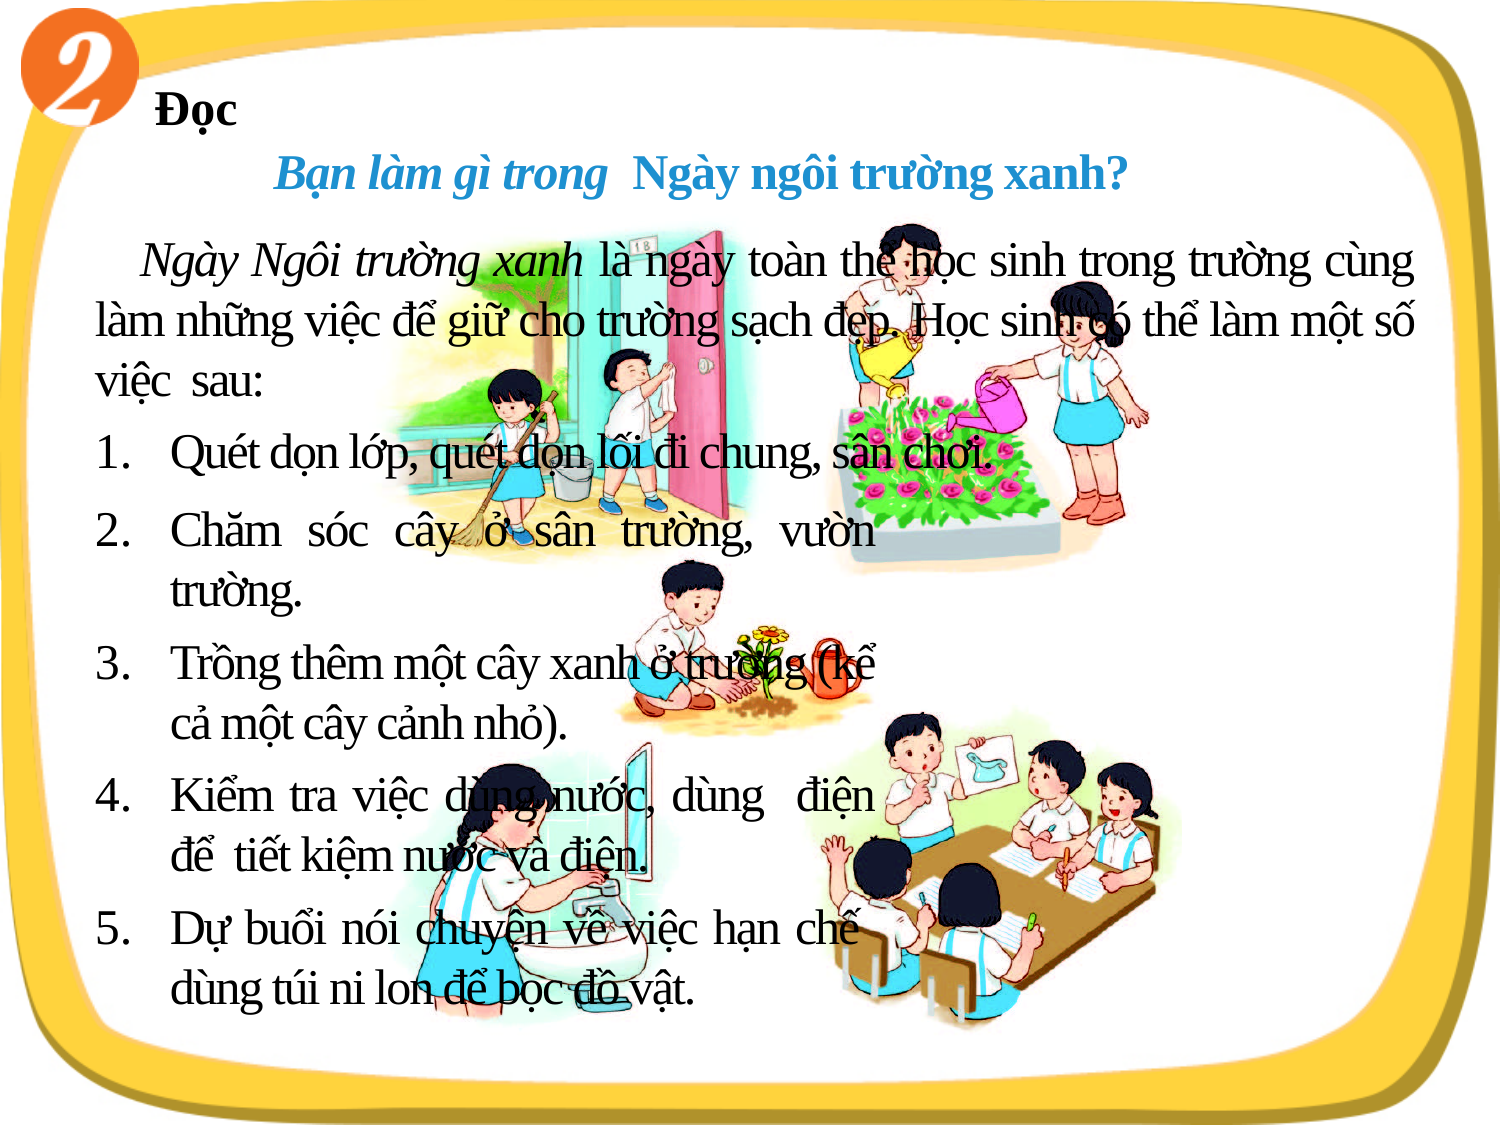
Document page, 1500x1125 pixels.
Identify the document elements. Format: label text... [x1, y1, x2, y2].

text_box Chăm sóc cây ở sân trường, vườn trường. Trồng thêm một cây xanh ở trường (kể cả một cây cảnh nhỏ). Kiểm tra việc dùng nước, dùng điện để tiết kiệm nước và điện. Dự buổi nói chuyện về việc hạn chế dùng túi ni lon để bọc đồ vật. [80, 489, 355, 1022]
text_box Ngày Ngôi trường xanh là ngày toàn thể học sinh trong trường cùng làm những việc để giữ cho trường sạch đẹp. Học sinh có thể làm một số việc sau: Quét dọn lớp, quét dọn lối đi chung, sân chơi. [80, 218, 355, 489]
text_box Đọc [139, 67, 253, 143]
picture [0, 0, 1500, 1125]
text_box Bạn làm gì trong Ngày ngôi trường xanh? [258, 132, 1146, 208]
text_box Ngày Ngôi trường xanh là ngày toàn thể học sinh trong trường cùng làm những việc để giữ cho trường sạch đẹp. Học sinh có thể làm một số việc sau: Quét dọn lớp, quét dọn lối đi chung, sân chơi. [1182, 218, 1429, 559]
